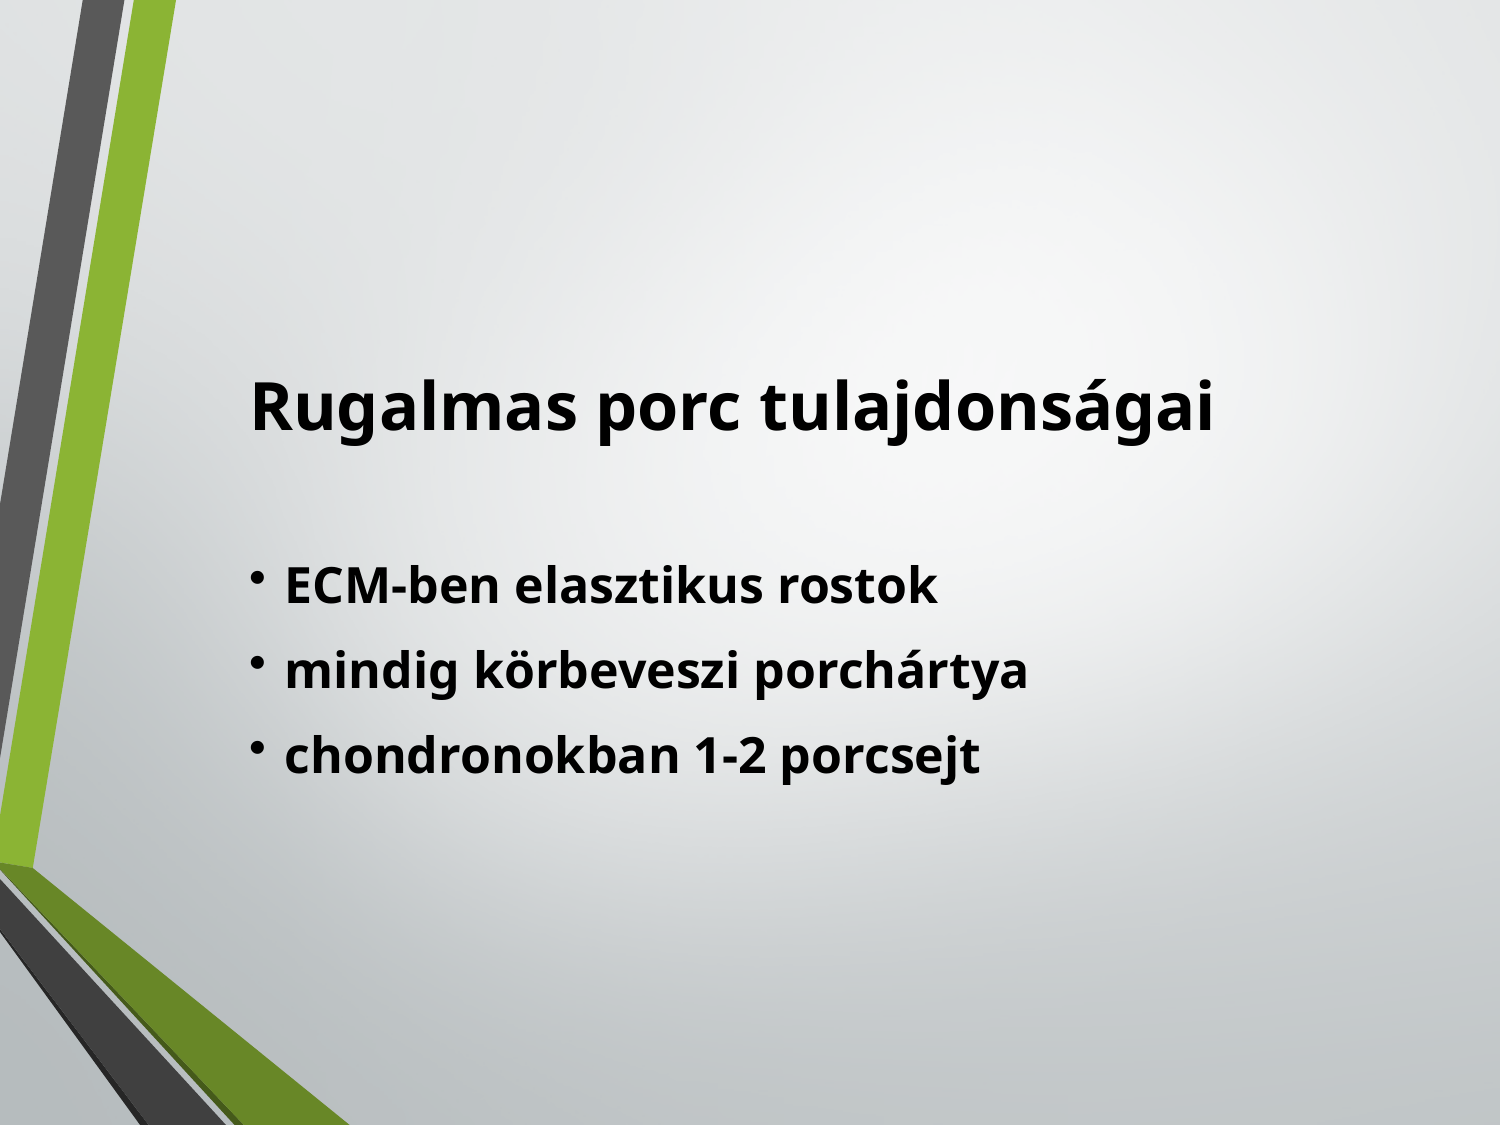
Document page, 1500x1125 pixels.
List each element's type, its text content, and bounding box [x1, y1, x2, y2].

text_box Rugalmas porc tulajdonságai ECM-ben elasztikus rostok mindig körbeveszi porchártya chondronokban 1-2 porcsejt [234, 356, 1319, 791]
